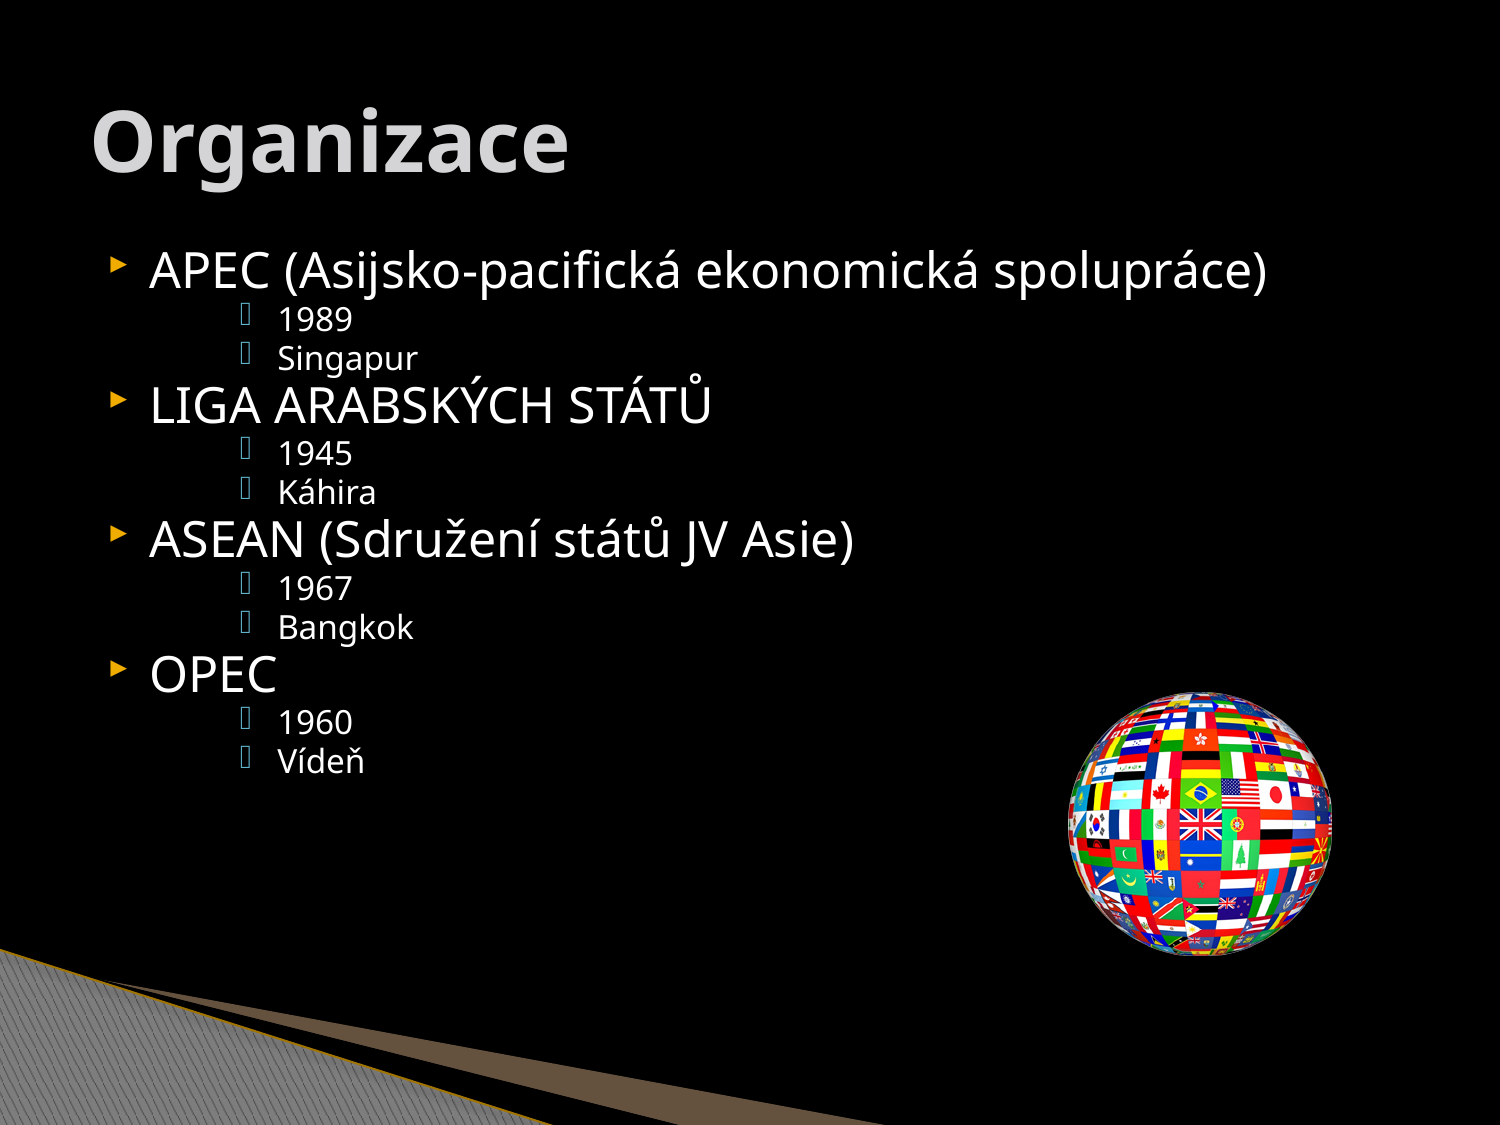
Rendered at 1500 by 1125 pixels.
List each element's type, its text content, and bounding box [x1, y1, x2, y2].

list APEC (Asijsko-pacifická ekonomická spolupráce) 1989 Singapur LIGA ARABSKÝCH STÁTŮ 1945 Káhira ASEAN (Sdružení států JV Asie) 1967 Bangkok OPEC 1960 Vídeň [75, 243, 1425, 986]
picture [0, 952, 543, 1125]
title Organizace [75, 45, 1425, 233]
picture [1068, 692, 1332, 956]
